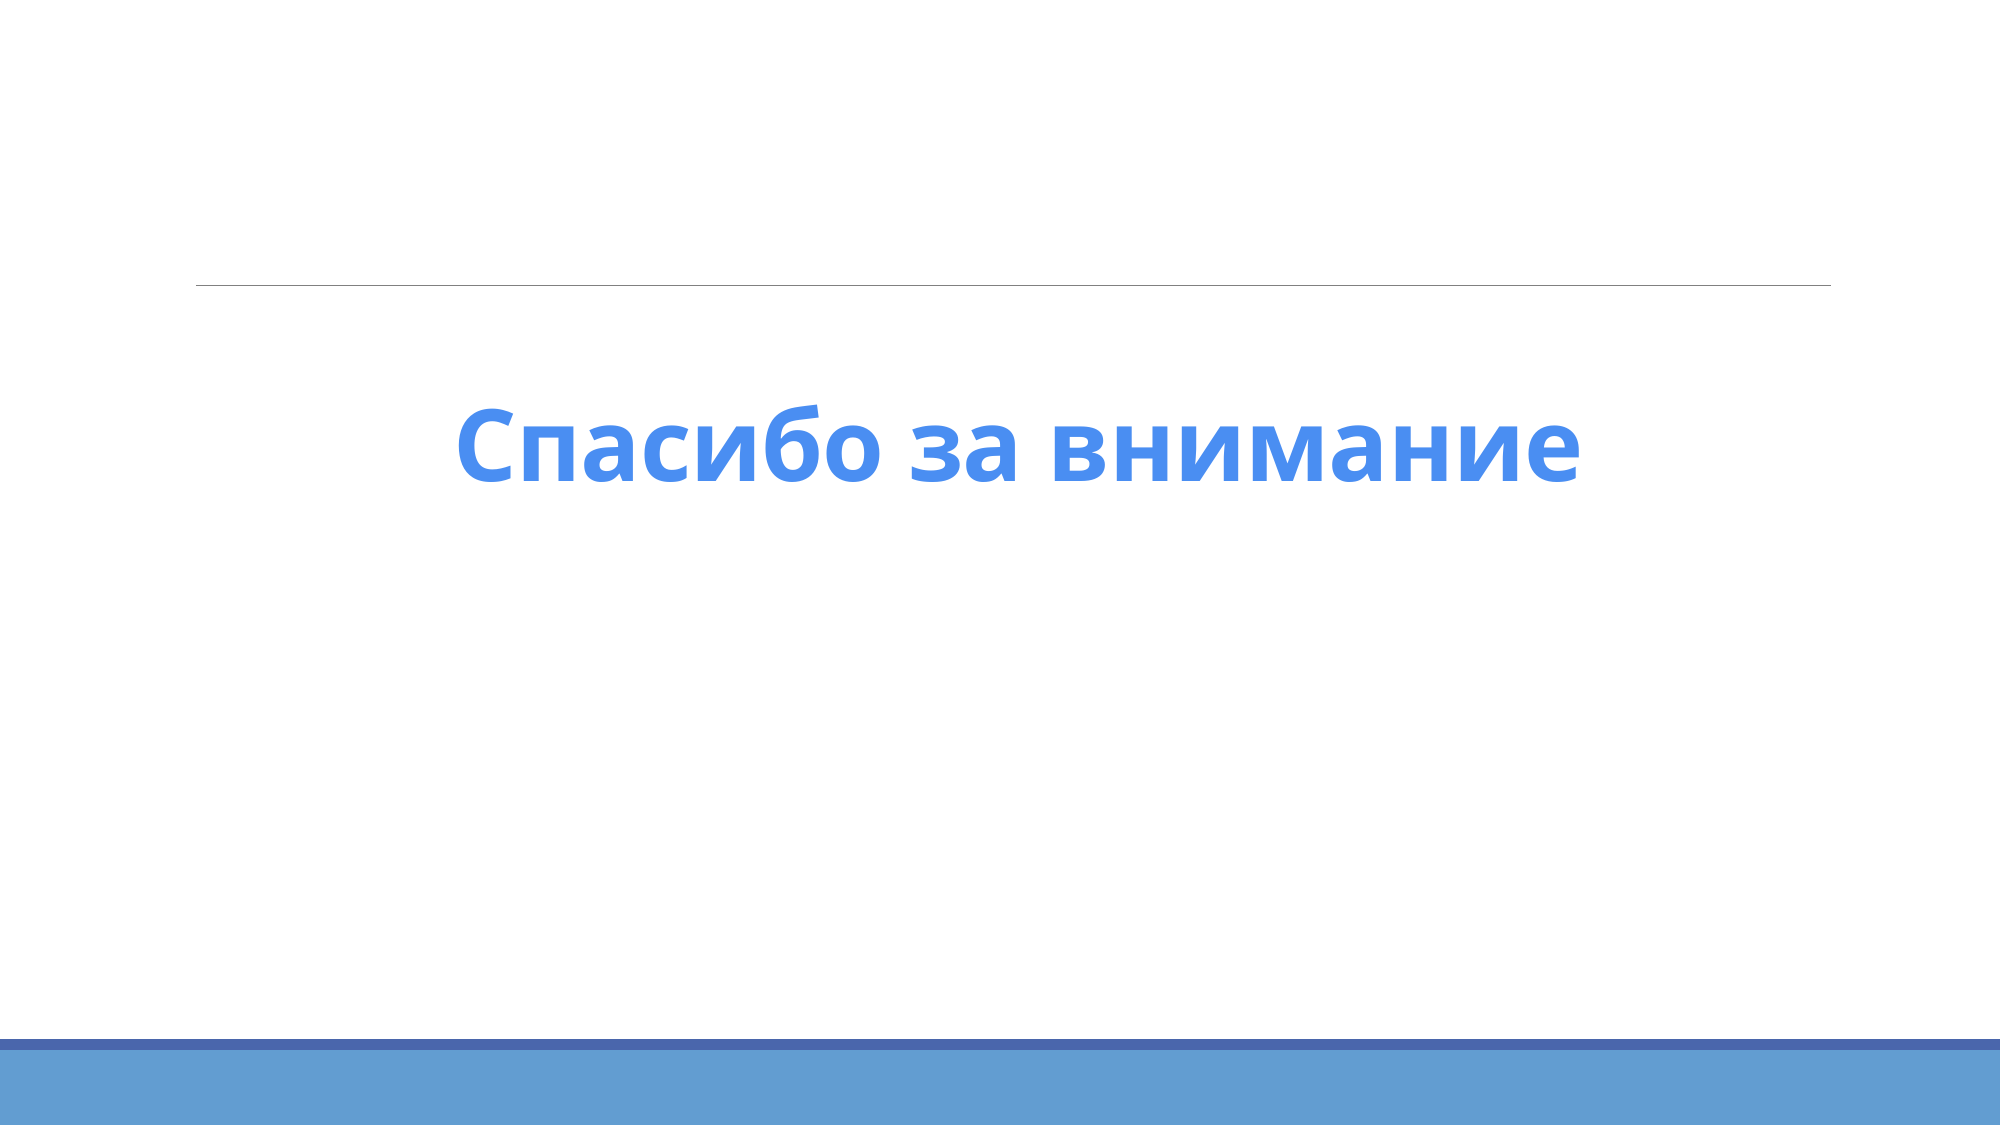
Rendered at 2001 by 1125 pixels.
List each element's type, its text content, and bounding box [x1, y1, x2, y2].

title Спасибо за внимание [193, 345, 1844, 510]
